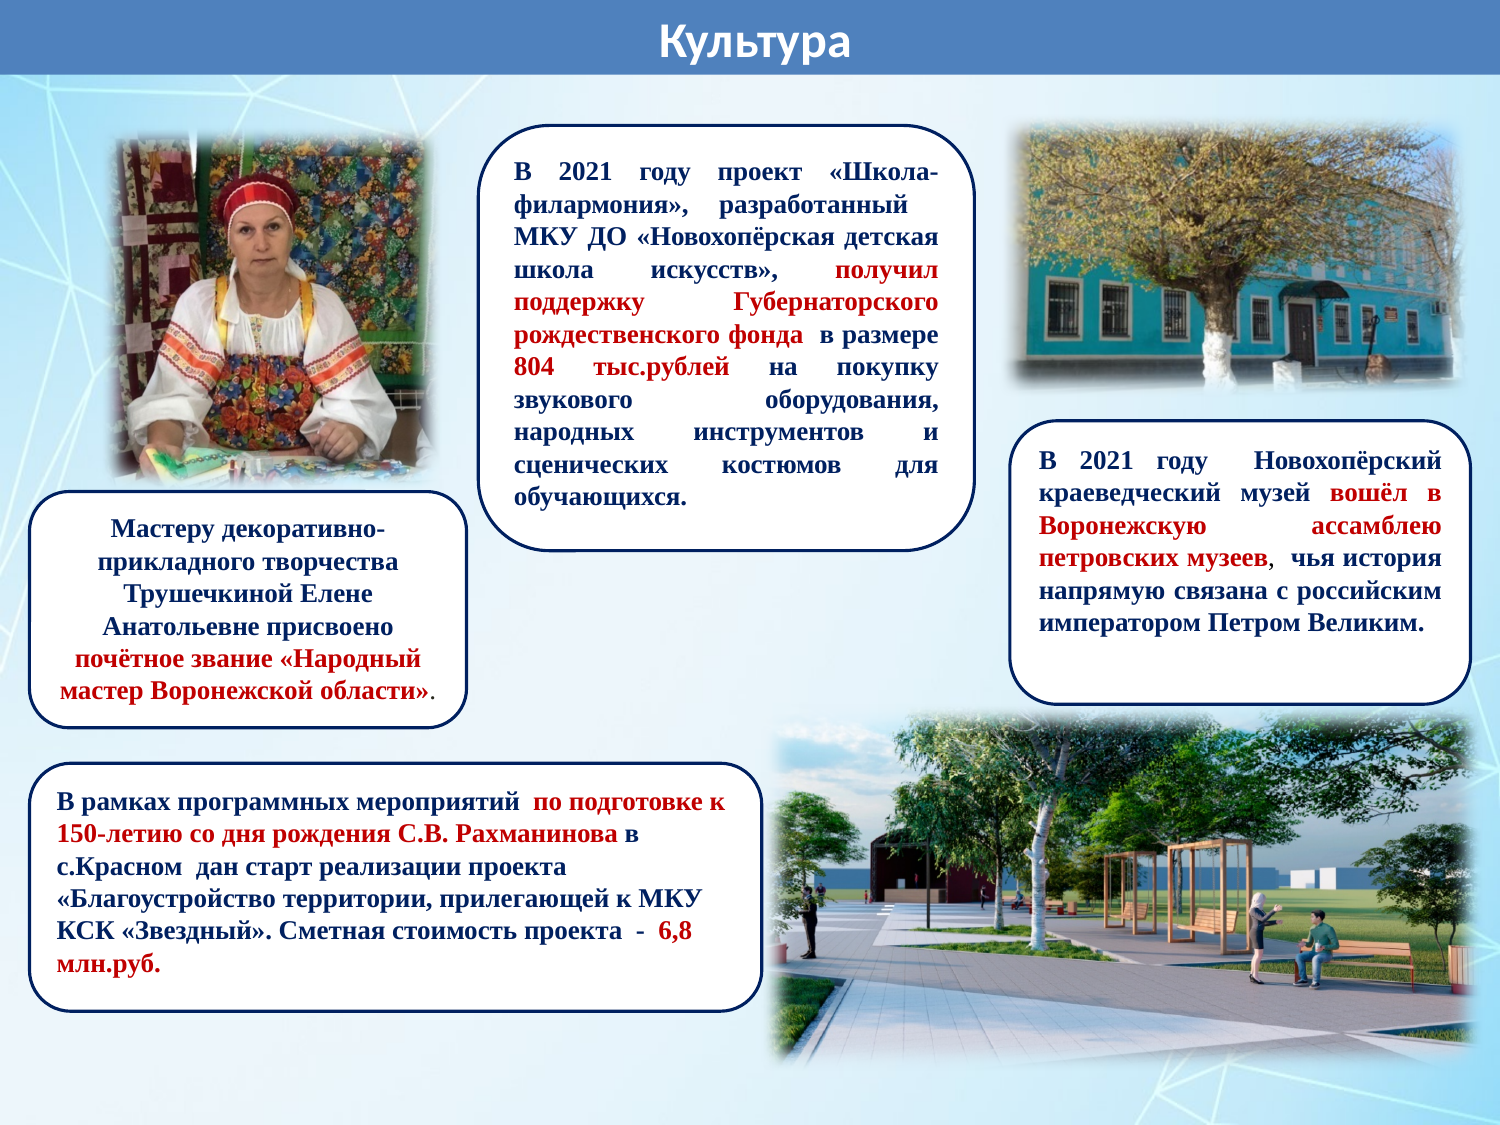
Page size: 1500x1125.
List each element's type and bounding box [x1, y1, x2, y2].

list [0, 0, 1500, 1125]
picture [100, 125, 444, 492]
picture [997, 113, 1471, 398]
picture [761, 703, 1483, 1071]
